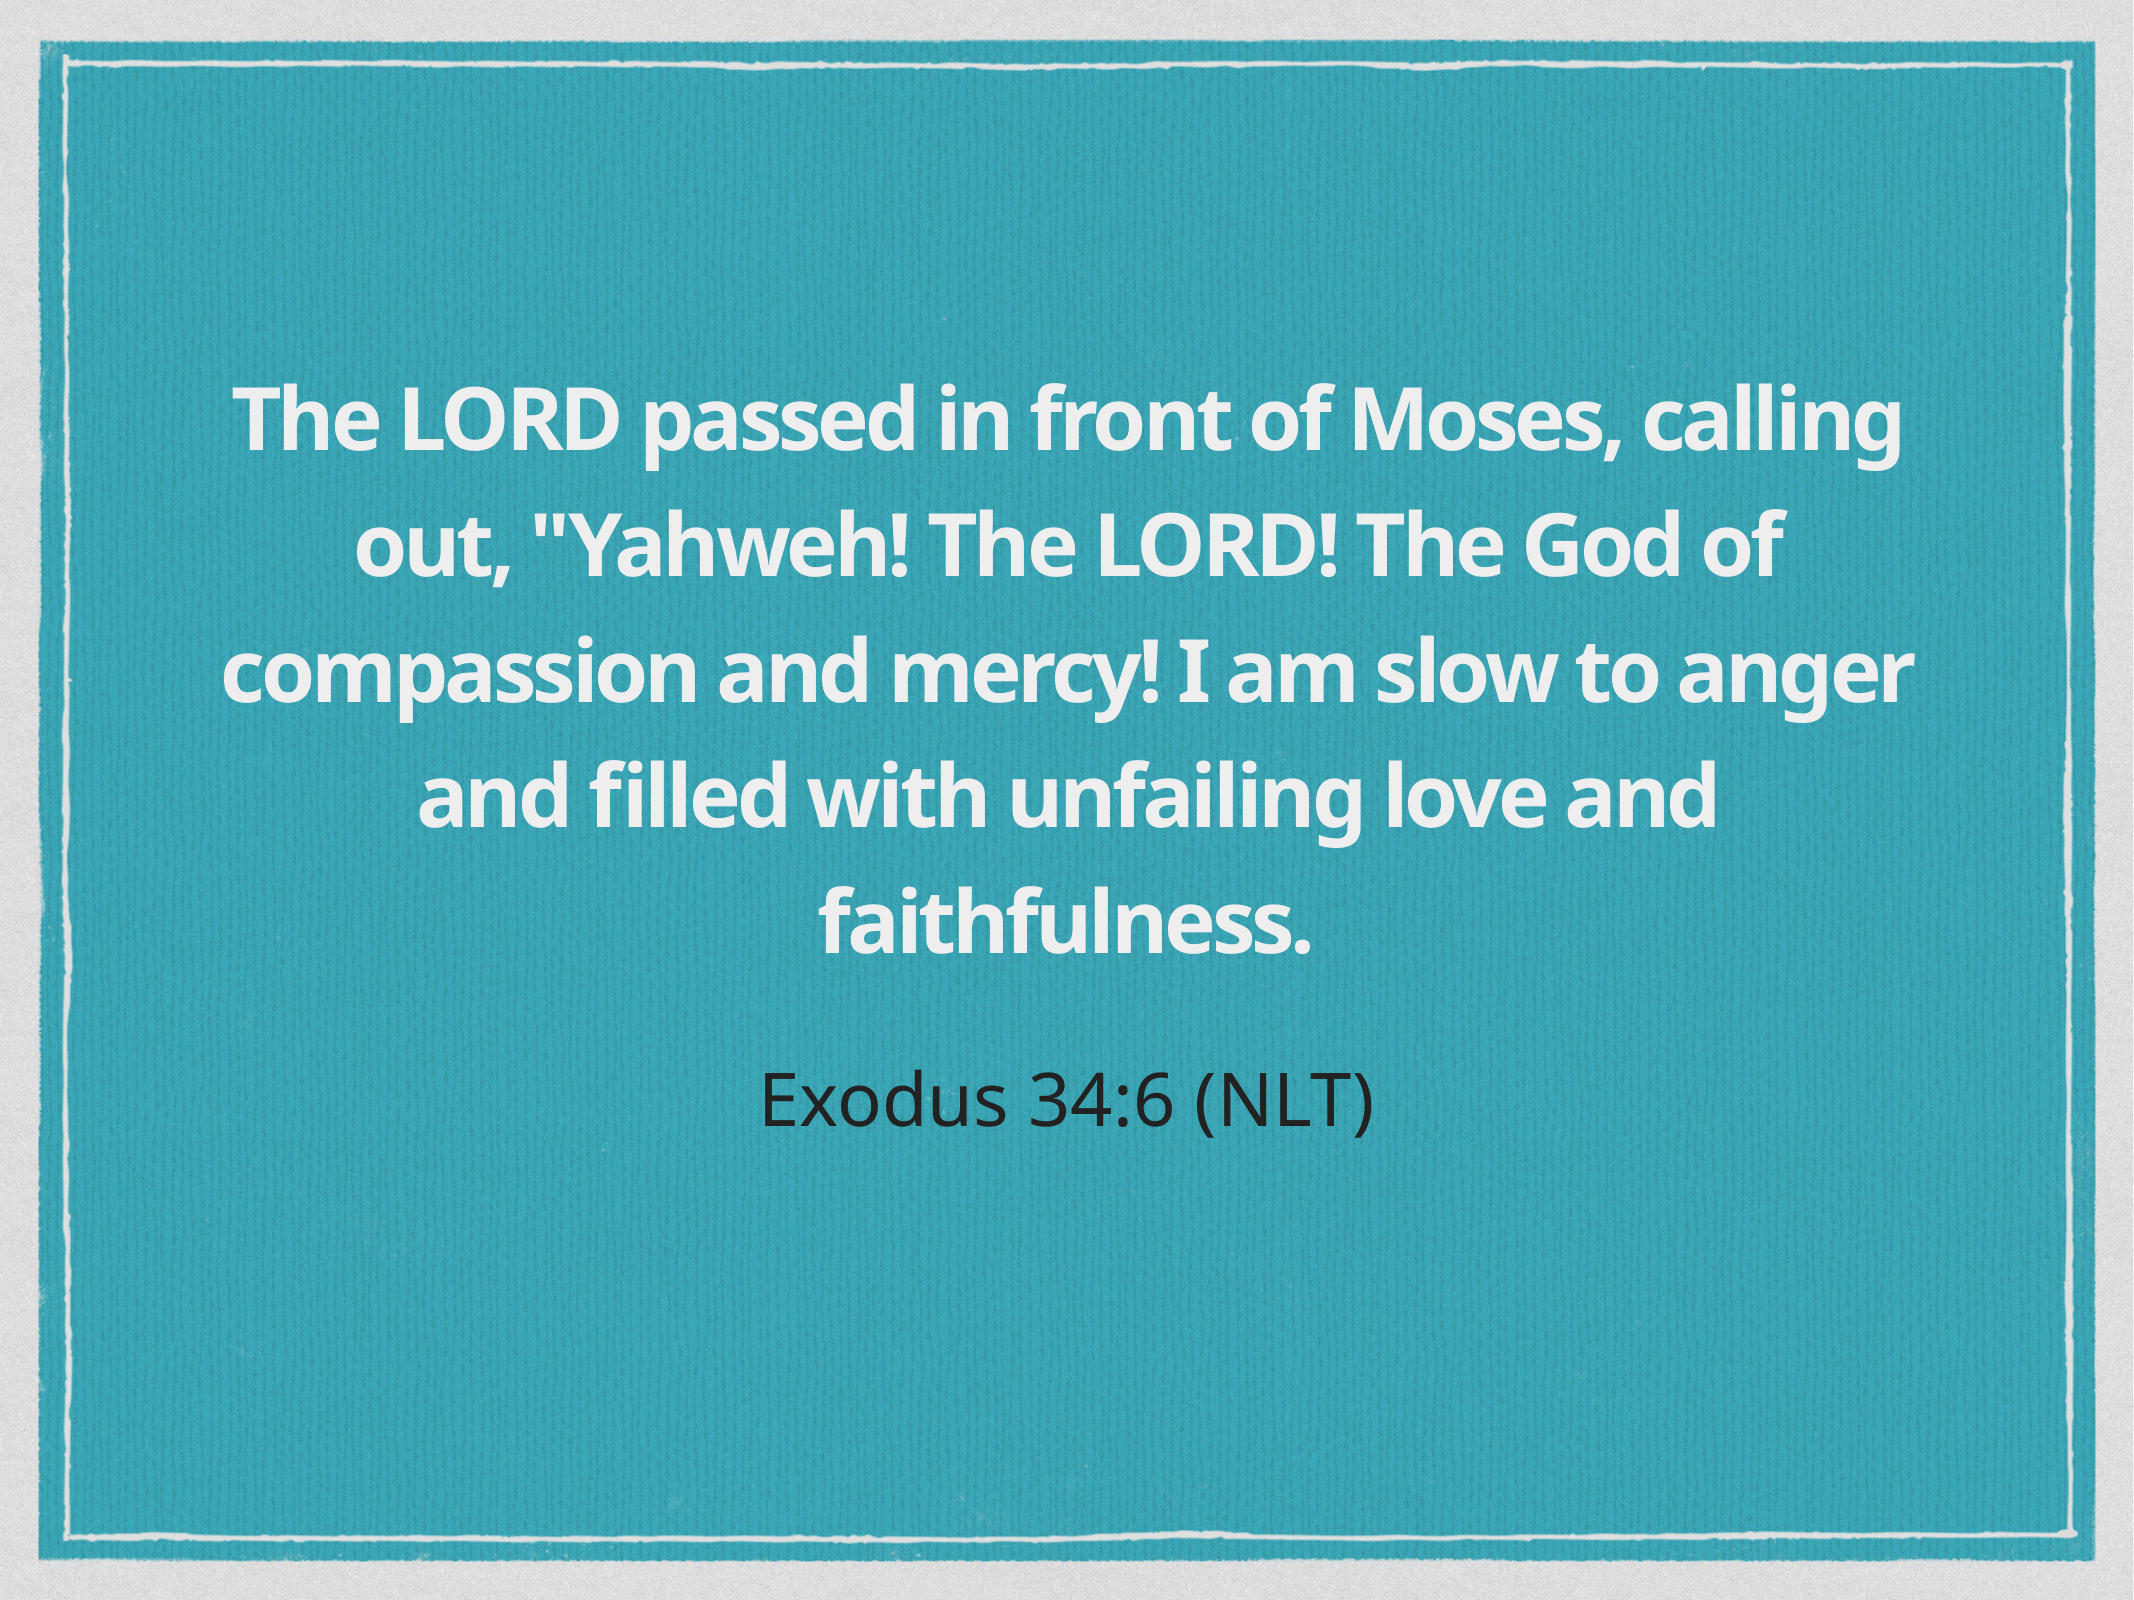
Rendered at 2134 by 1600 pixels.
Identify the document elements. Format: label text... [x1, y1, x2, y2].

picture [0, 0, 2134, 1600]
list The LORD passed in front of Moses, calling out, "Yahweh! The LORD! The God of compassion and mercy! I am slow to anger and filled with unfailing love and faithfulness. [207, 273, 1926, 1040]
list Exodus 34:6 (NLT) [207, 1043, 1926, 1151]
